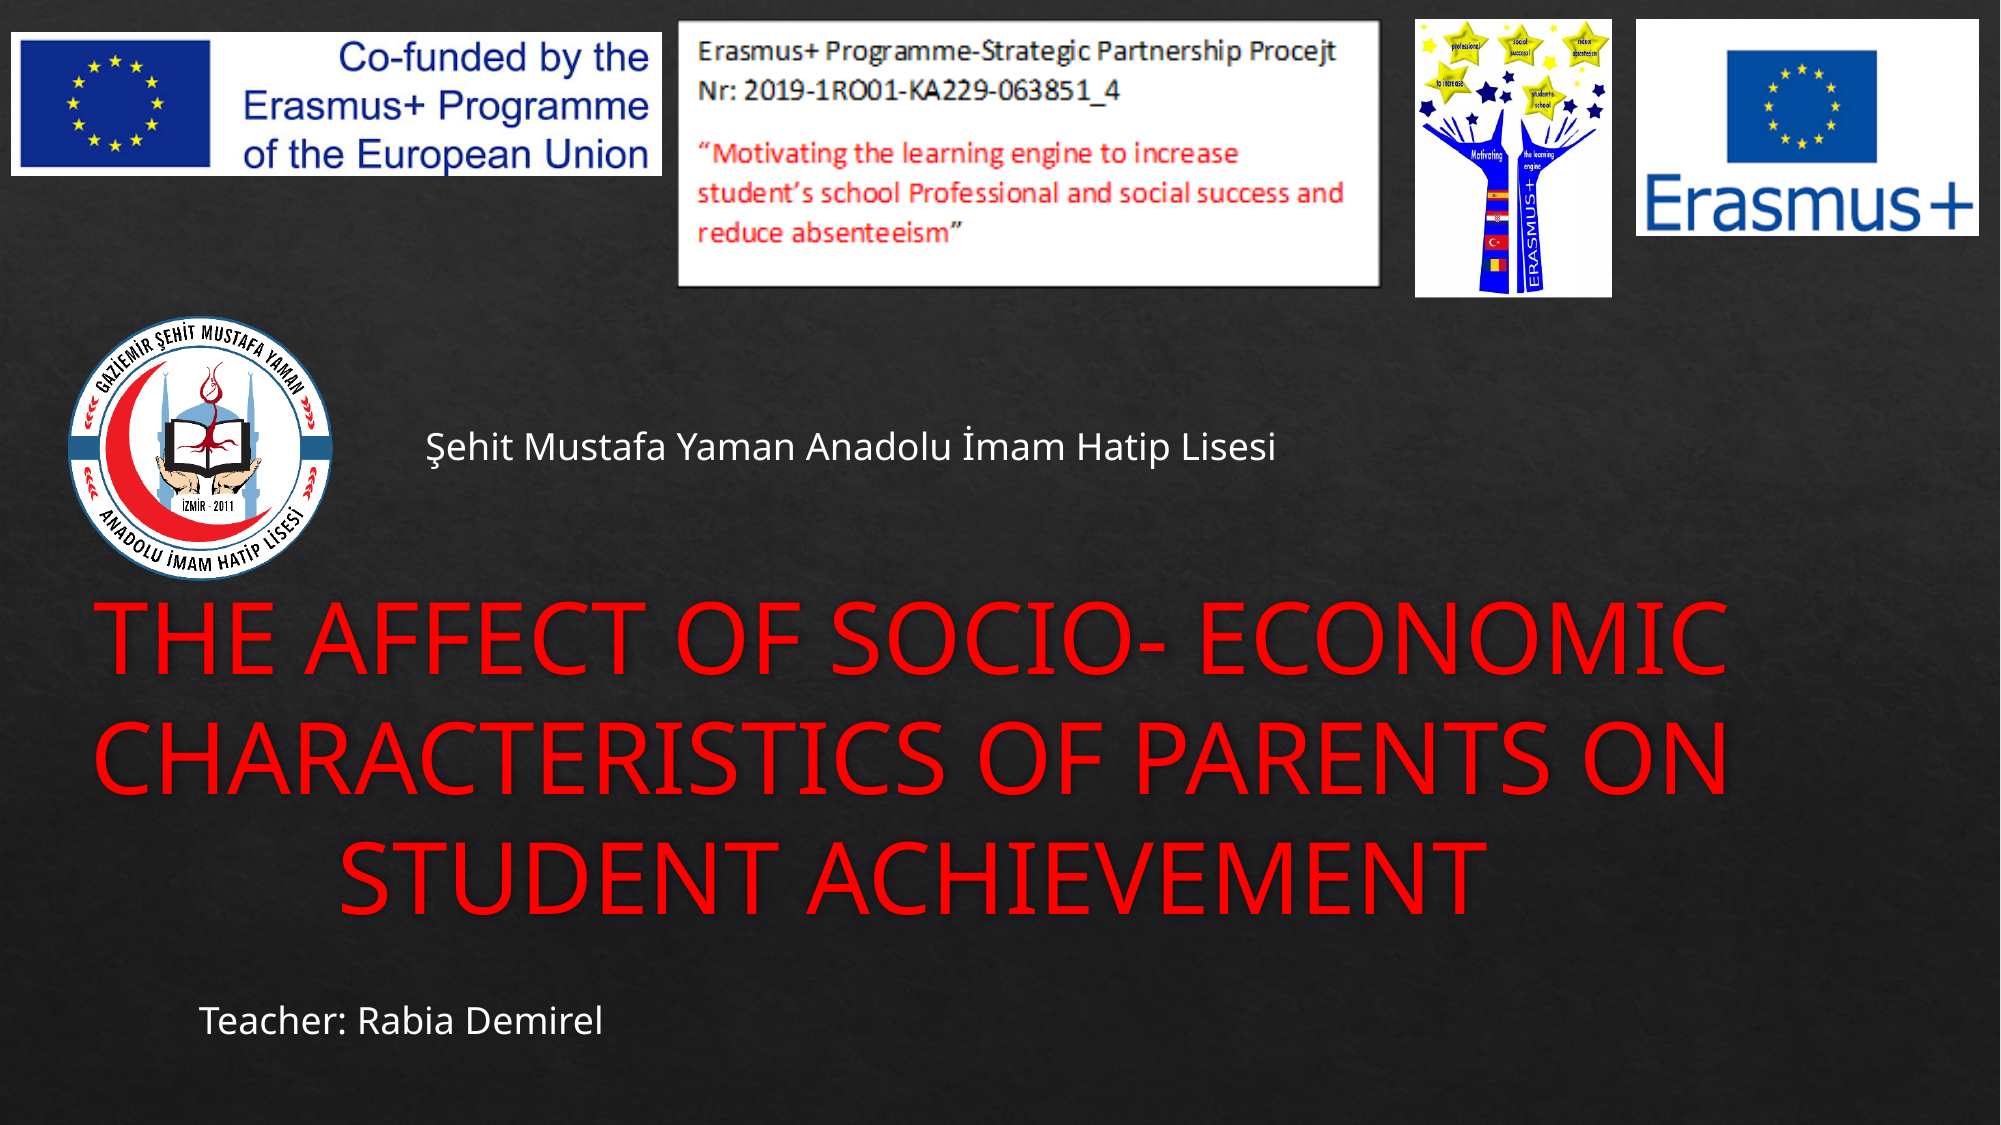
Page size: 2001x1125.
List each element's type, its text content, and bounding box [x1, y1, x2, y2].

picture [11, 31, 663, 176]
picture [51, 297, 349, 600]
text_box Şehit Mustafa Yaman Anadolu İmam Hatip Lisesi [410, 415, 1335, 476]
picture [1414, 19, 1612, 298]
title THE AFFECT OF SOCIO- ECONOMIC CHARACTERISTICS OF PARENTS ON STUDENT ACHIEVEMENT [73, 555, 1753, 943]
picture [1635, 19, 1979, 236]
text_box Teacher: Rabia Demirel [184, 989, 835, 1050]
picture [677, 19, 1385, 316]
